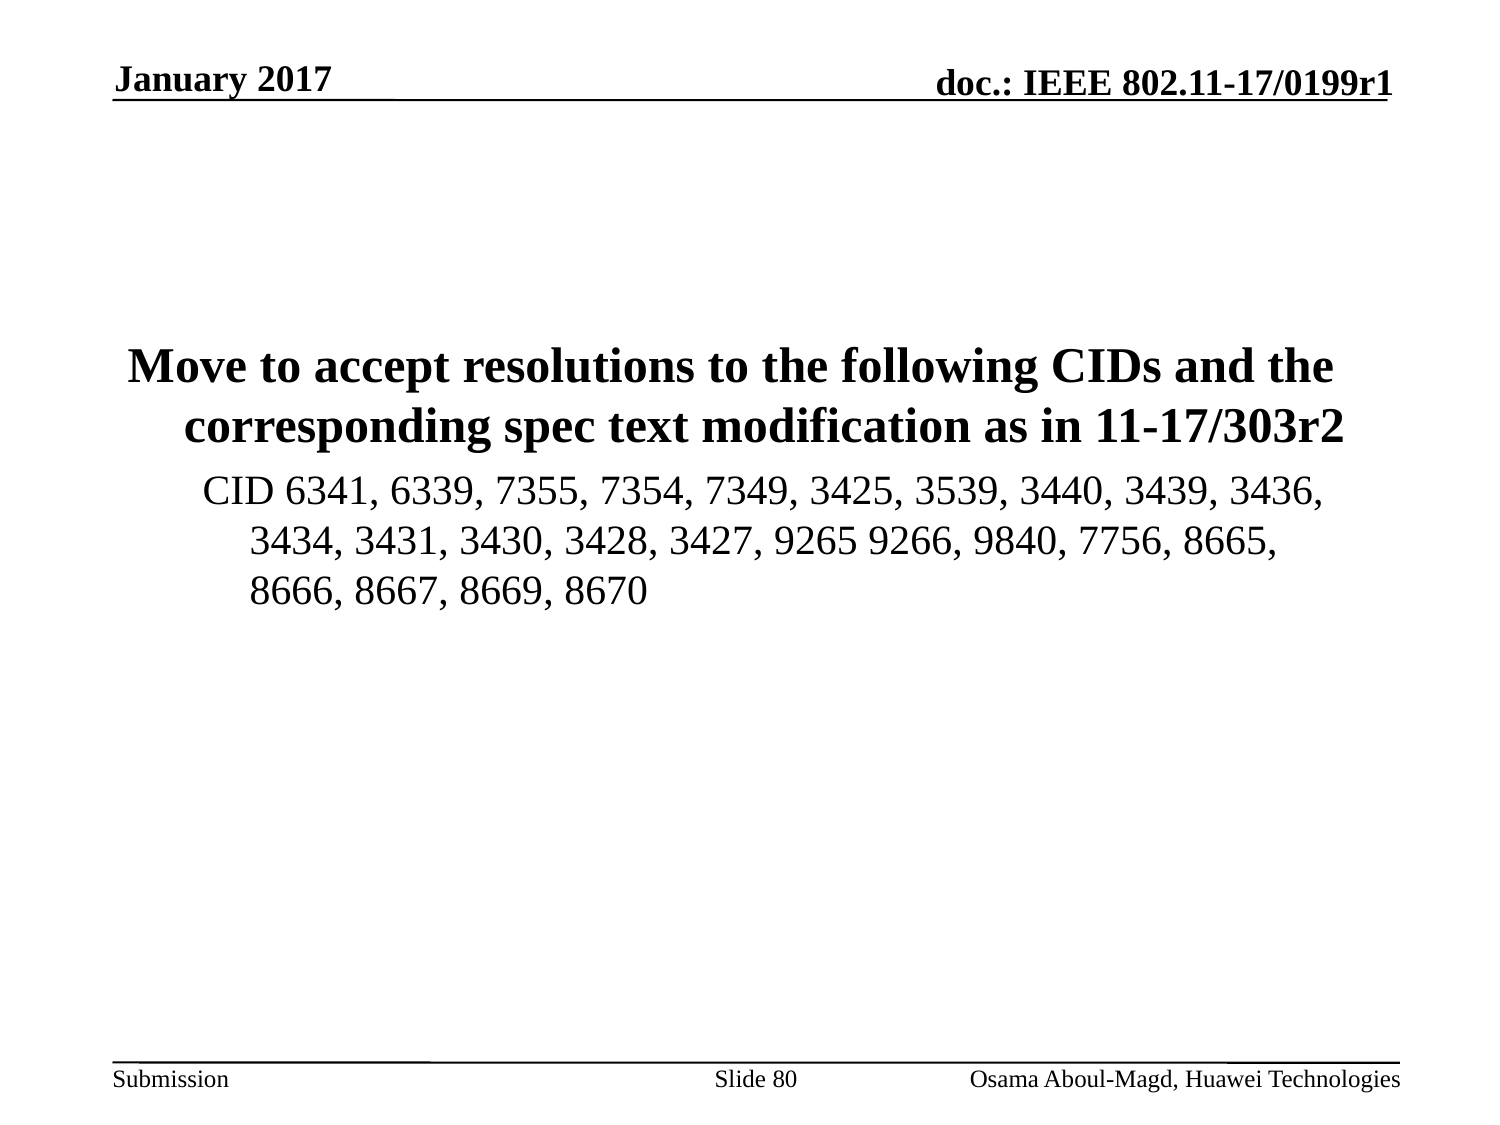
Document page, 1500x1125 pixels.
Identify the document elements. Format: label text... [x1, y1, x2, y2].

list Move to accept resolutions to the following CIDs and the corresponding spec text modification as in 11-17/303r2 CID 6341, 6339, 7355, 7354, 7349, 3425, 3539, 3440, 3439, 3436, 3434, 3431, 3430, 3428, 3427, 9265 9266, 9840, 7756, 8665, 8666, 8667, 8669, 8670 [112, 324, 1388, 1000]
slide_number Slide 80 [712, 1061, 800, 1123]
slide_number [114, 54, 423, 100]
footer Osama Aboul-Magd, Huawei Technologies [878, 1061, 1402, 1093]
